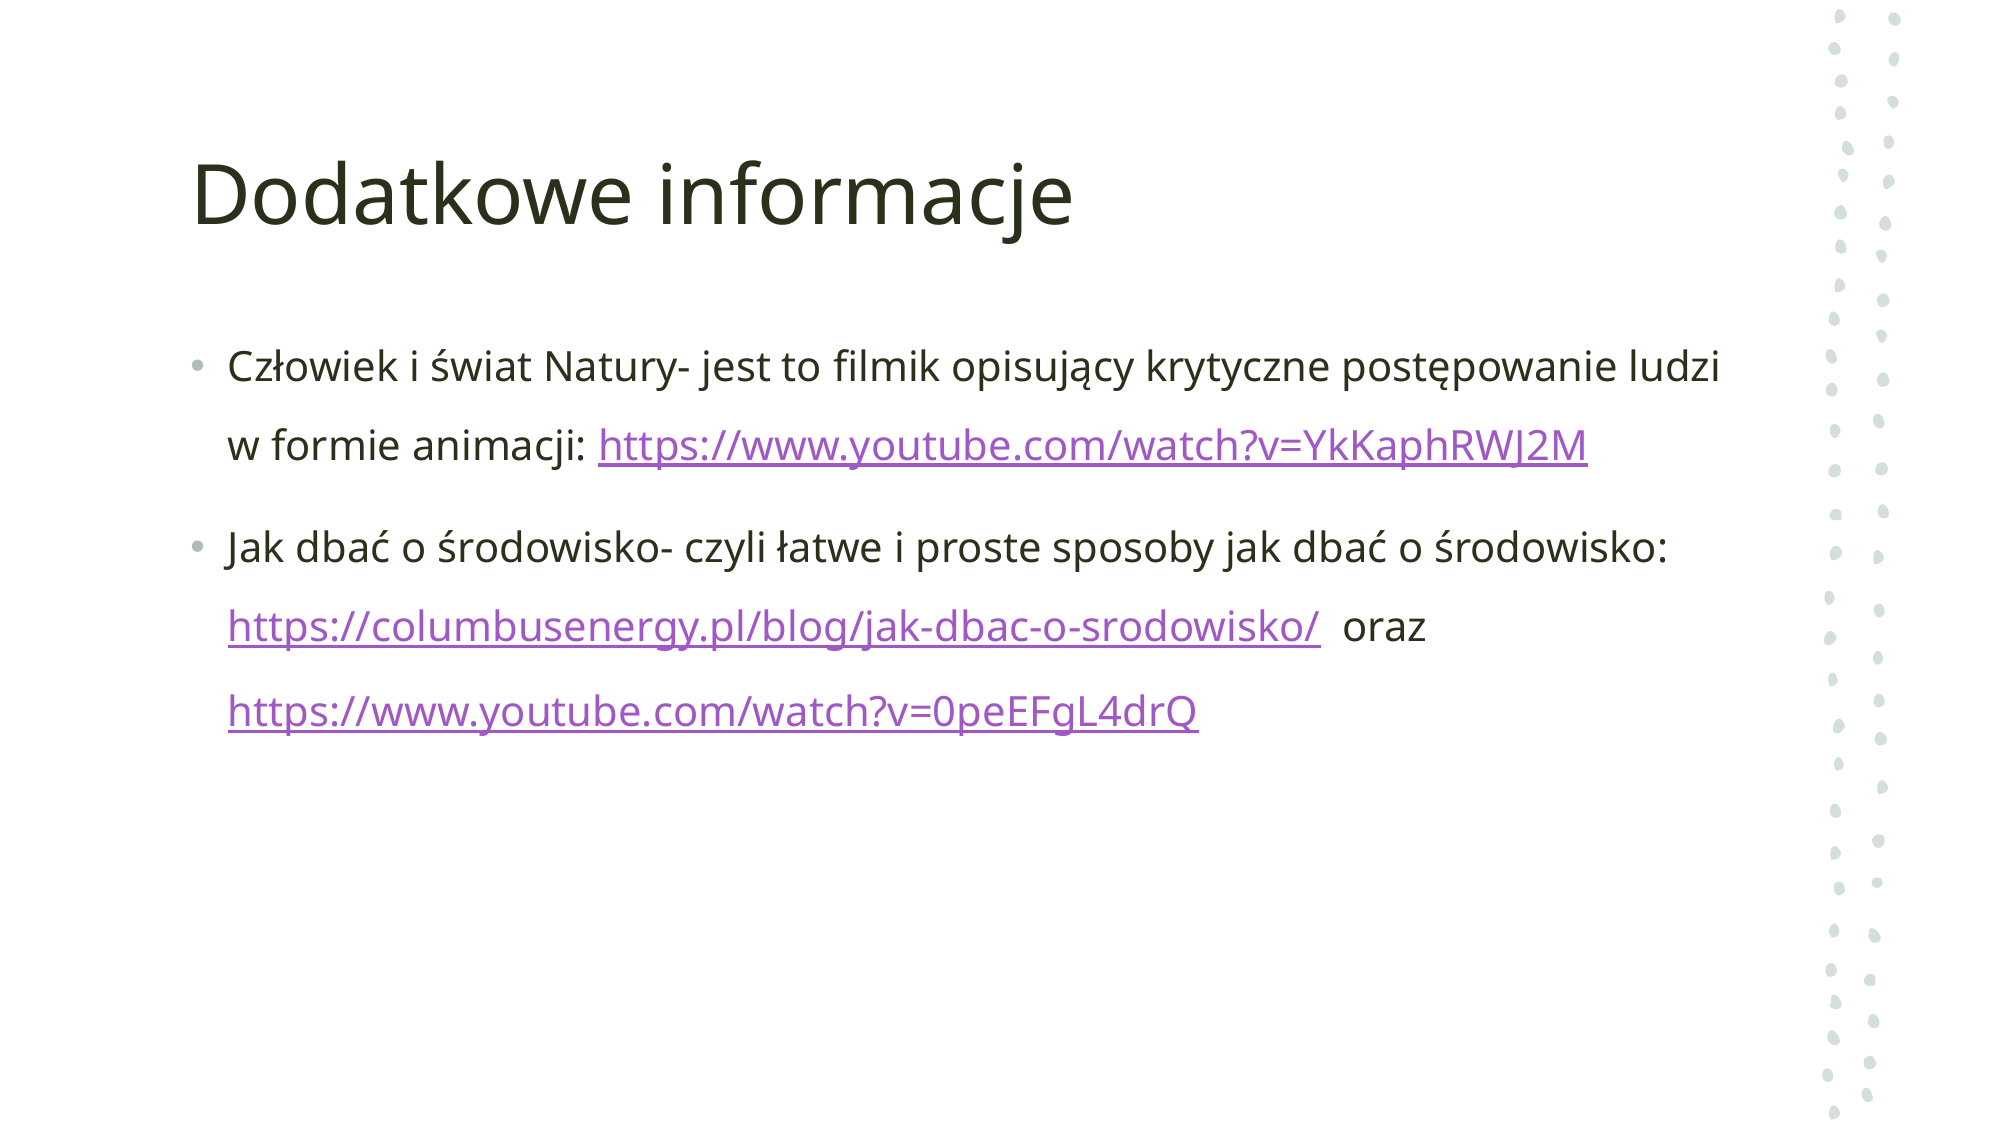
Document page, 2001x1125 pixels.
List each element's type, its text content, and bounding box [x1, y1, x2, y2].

list Człowiek i świat Natury- jest to filmik opisujący krytyczne postępowanie ludzi w formie animacji: https://www.youtube.com/watch?v=YkKaphRWJ2M Jak dbać o środowisko- czyli łatwe i proste sposoby jak dbać o środowisko: https://columbusenergy.pl/blog/jak-dbac-o-srodowisko/ oraz https://www.youtube.com/watch?v=0peEFgL4drQ [175, 307, 1756, 1022]
title Dodatkowe informacje [175, 82, 1756, 300]
